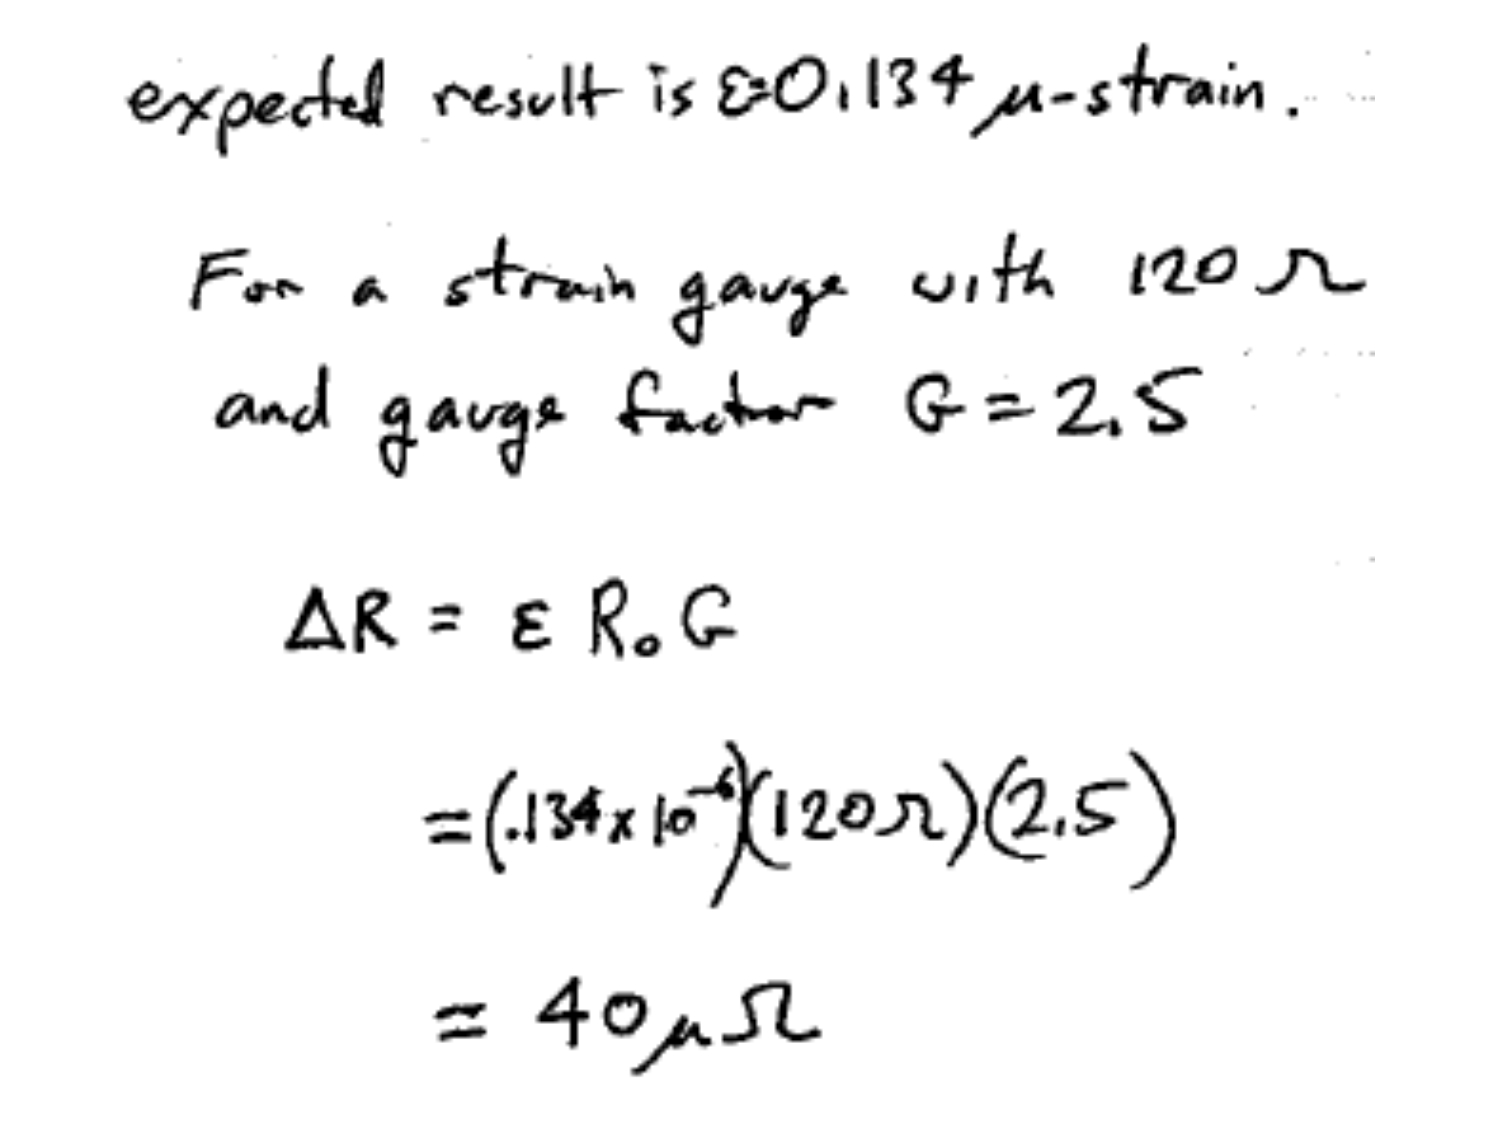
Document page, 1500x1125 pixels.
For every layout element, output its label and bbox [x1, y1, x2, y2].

picture [102, 37, 1376, 1101]
